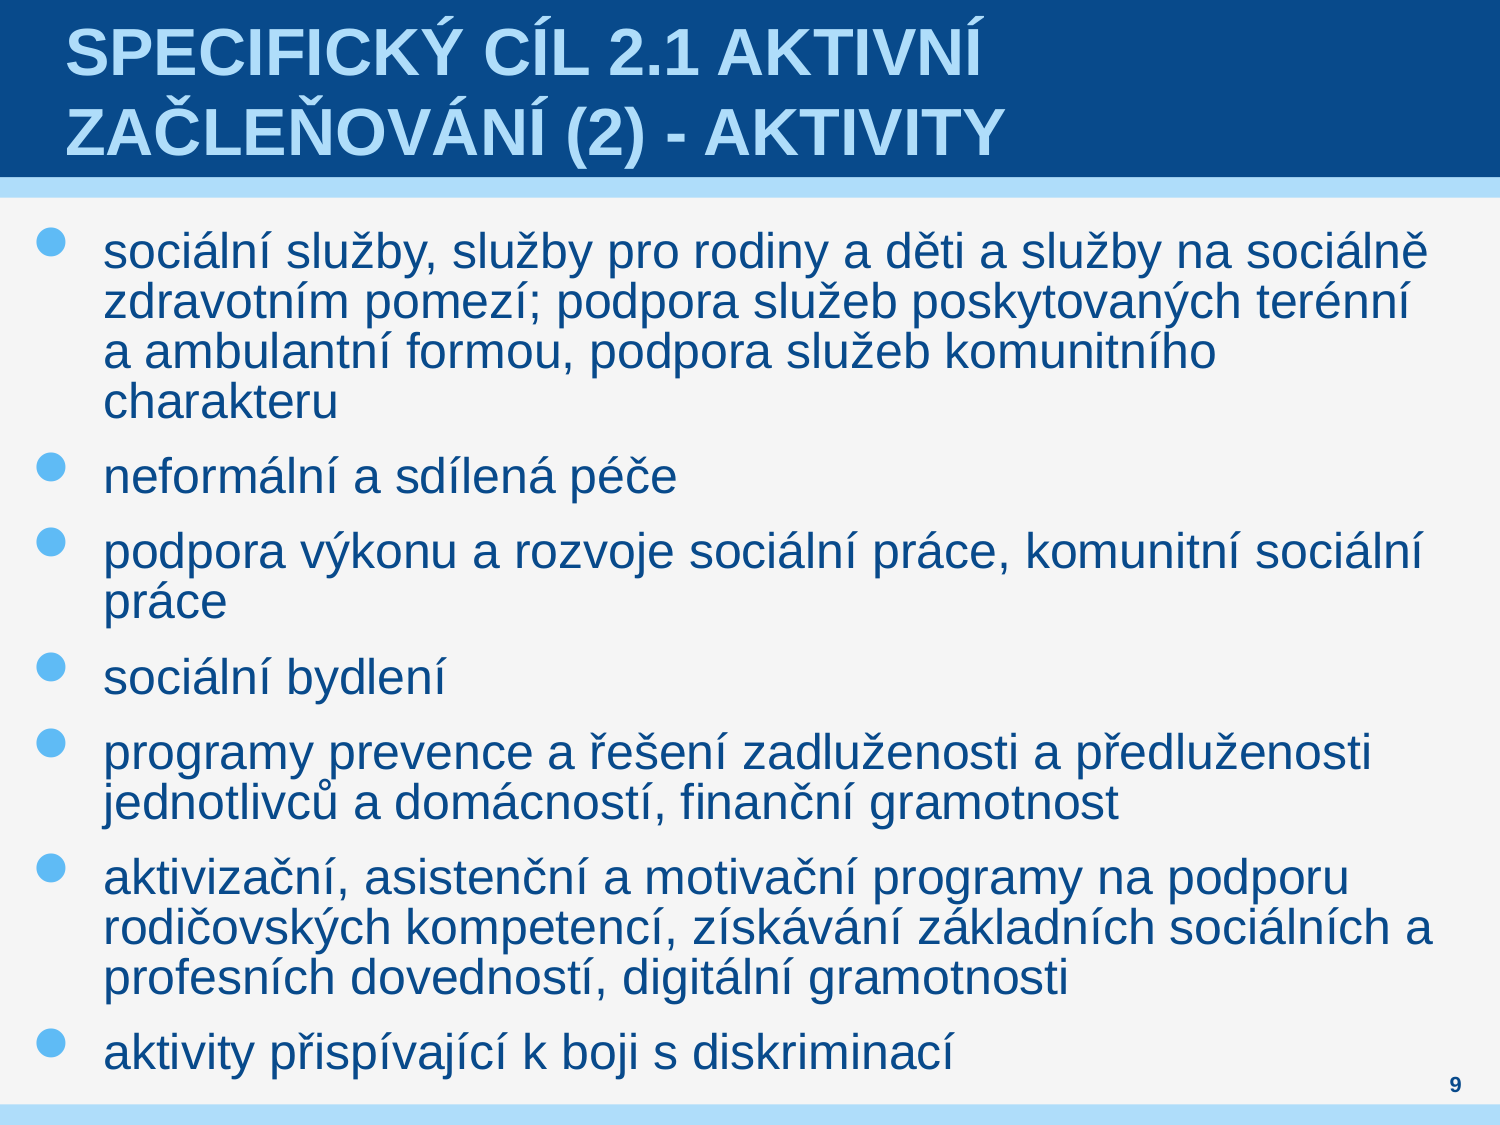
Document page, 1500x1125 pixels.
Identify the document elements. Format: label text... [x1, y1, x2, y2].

title Specifický cíl 2.1 aktivní začleňování (2) - aktivity [59, 0, 1441, 178]
slide_number 9 [1417, 1068, 1495, 1099]
list sociální služby, služby pro rodiny a děti a služby na sociálně zdravotním pomezí; podpora služeb poskytovaných terénní a ambulantní formou, podpora služeb komunitního charakteru neformální a sdílená péče podpora výkonu a rozvoje sociální práce, komunitní sociální práce sociální bydlení programy prevence a řešení zadluženosti a předluženosti jednotlivců a domácností, finanční gramotnost aktivizační, asistenční a motivační programy na podporu rodičovských kompetencí, získávání základních sociálních a profesních dovedností, digitální gramotnosti aktivity přispívající k boji s diskriminací [32, 228, 1441, 1125]
